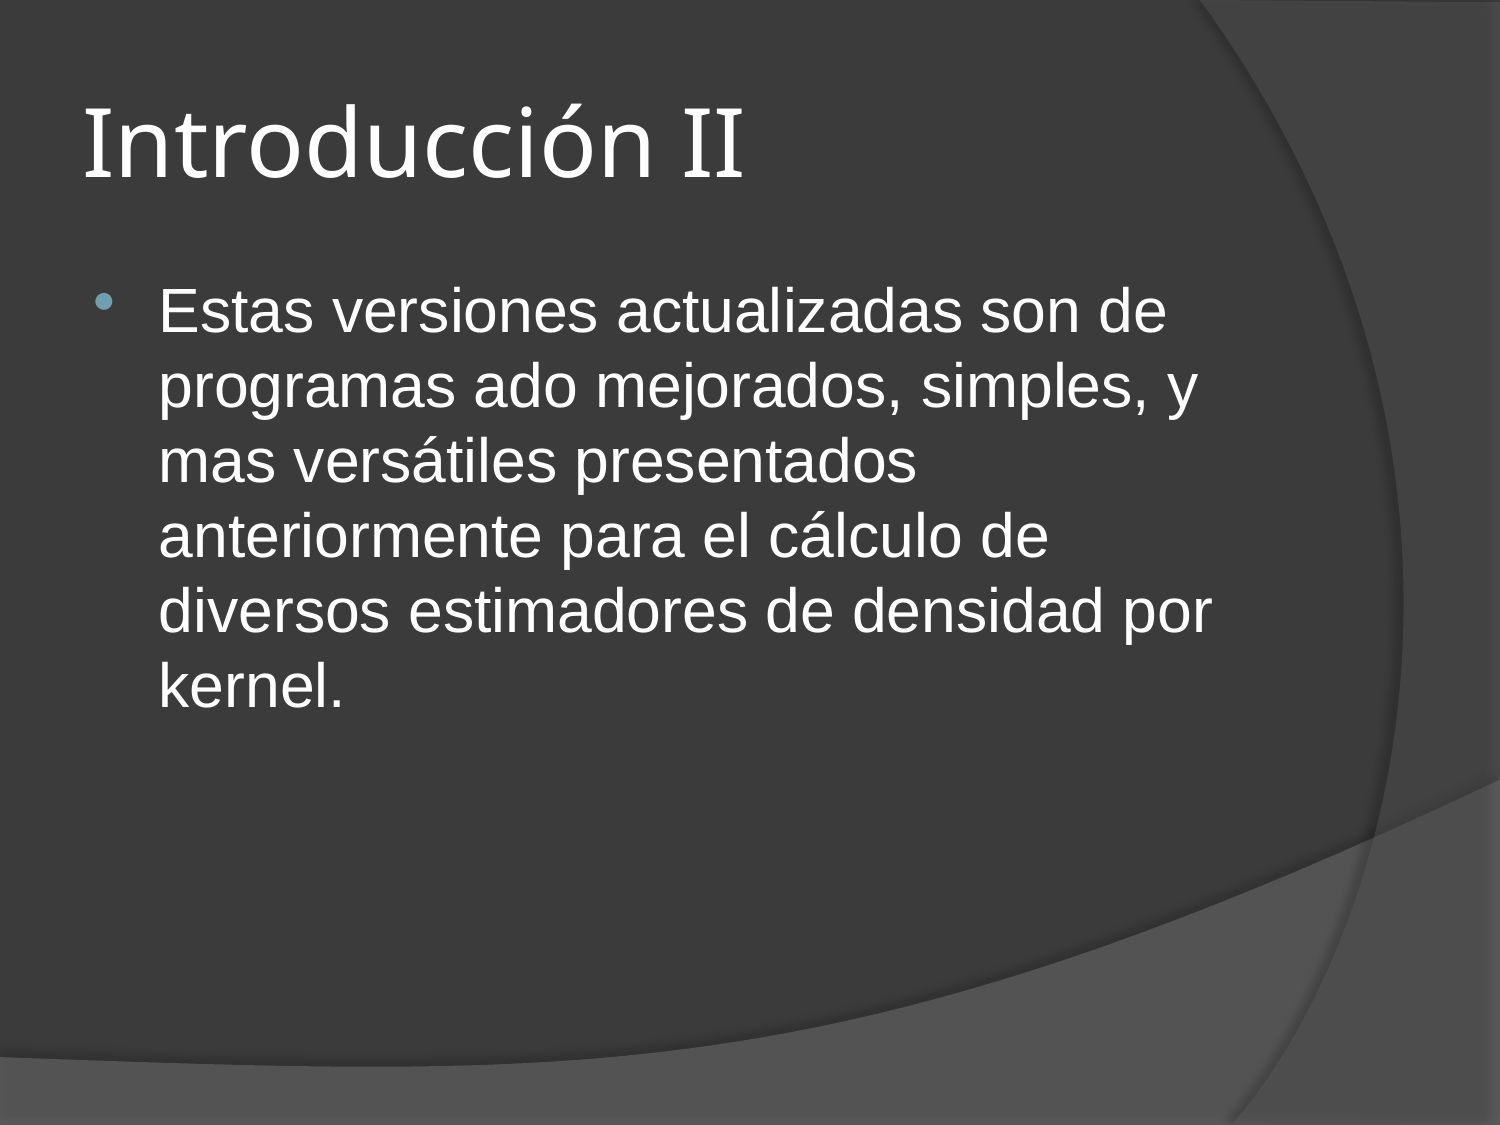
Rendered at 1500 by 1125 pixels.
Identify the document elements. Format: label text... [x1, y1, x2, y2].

list Estas versiones actualizadas son de programas ado mejorados, simples, y mas versátiles presentados anteriormente para el cálculo de diversos estimadores de densidad por kernel. [75, 262, 1300, 1005]
title Introducción II [75, 45, 1300, 233]
